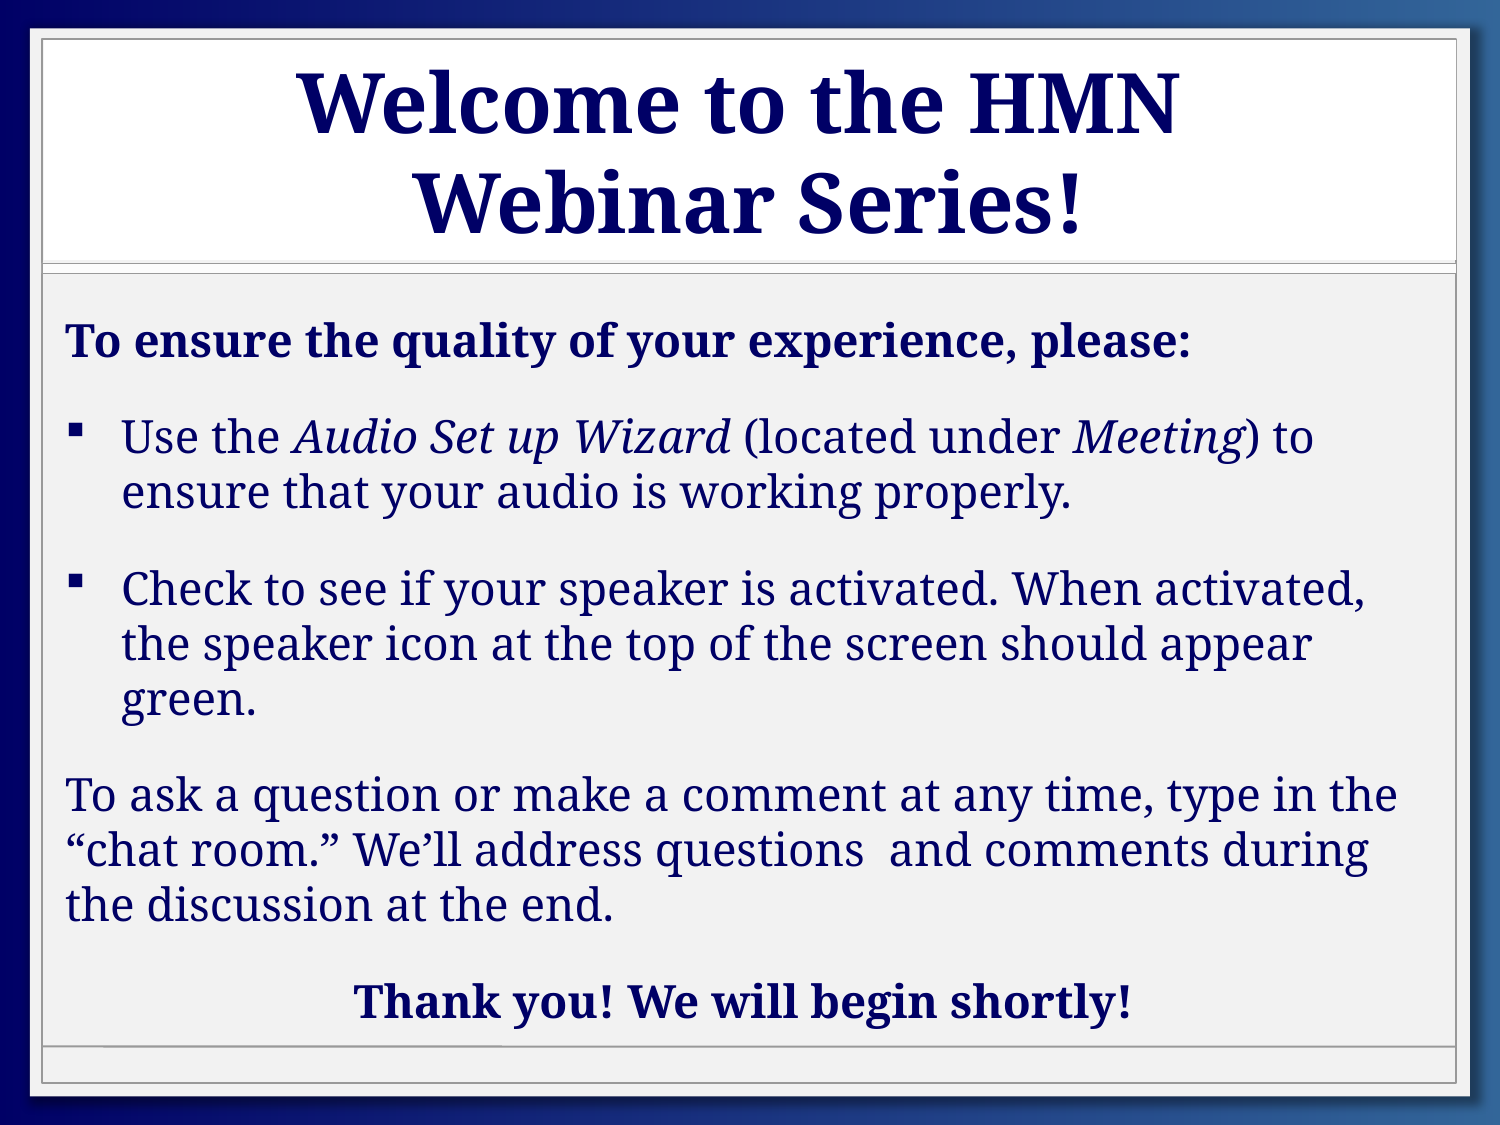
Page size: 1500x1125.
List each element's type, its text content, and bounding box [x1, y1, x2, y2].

title Welcome to the HMN Webinar Series! [43, 40, 1457, 260]
list To ensure the quality of your experience, please: Use the Audio Set up Wizard (located under Meeting) to ensure that your audio is working properly. Check to see if your speaker is activated. When activated, the speaker icon at the top of the screen should appear green. To ask a question or make a comment at any time, type in the “chat room.” We’ll address questions and comments during the discussion at the end. Thank you! We will begin shortly! [50, 286, 1438, 1053]
